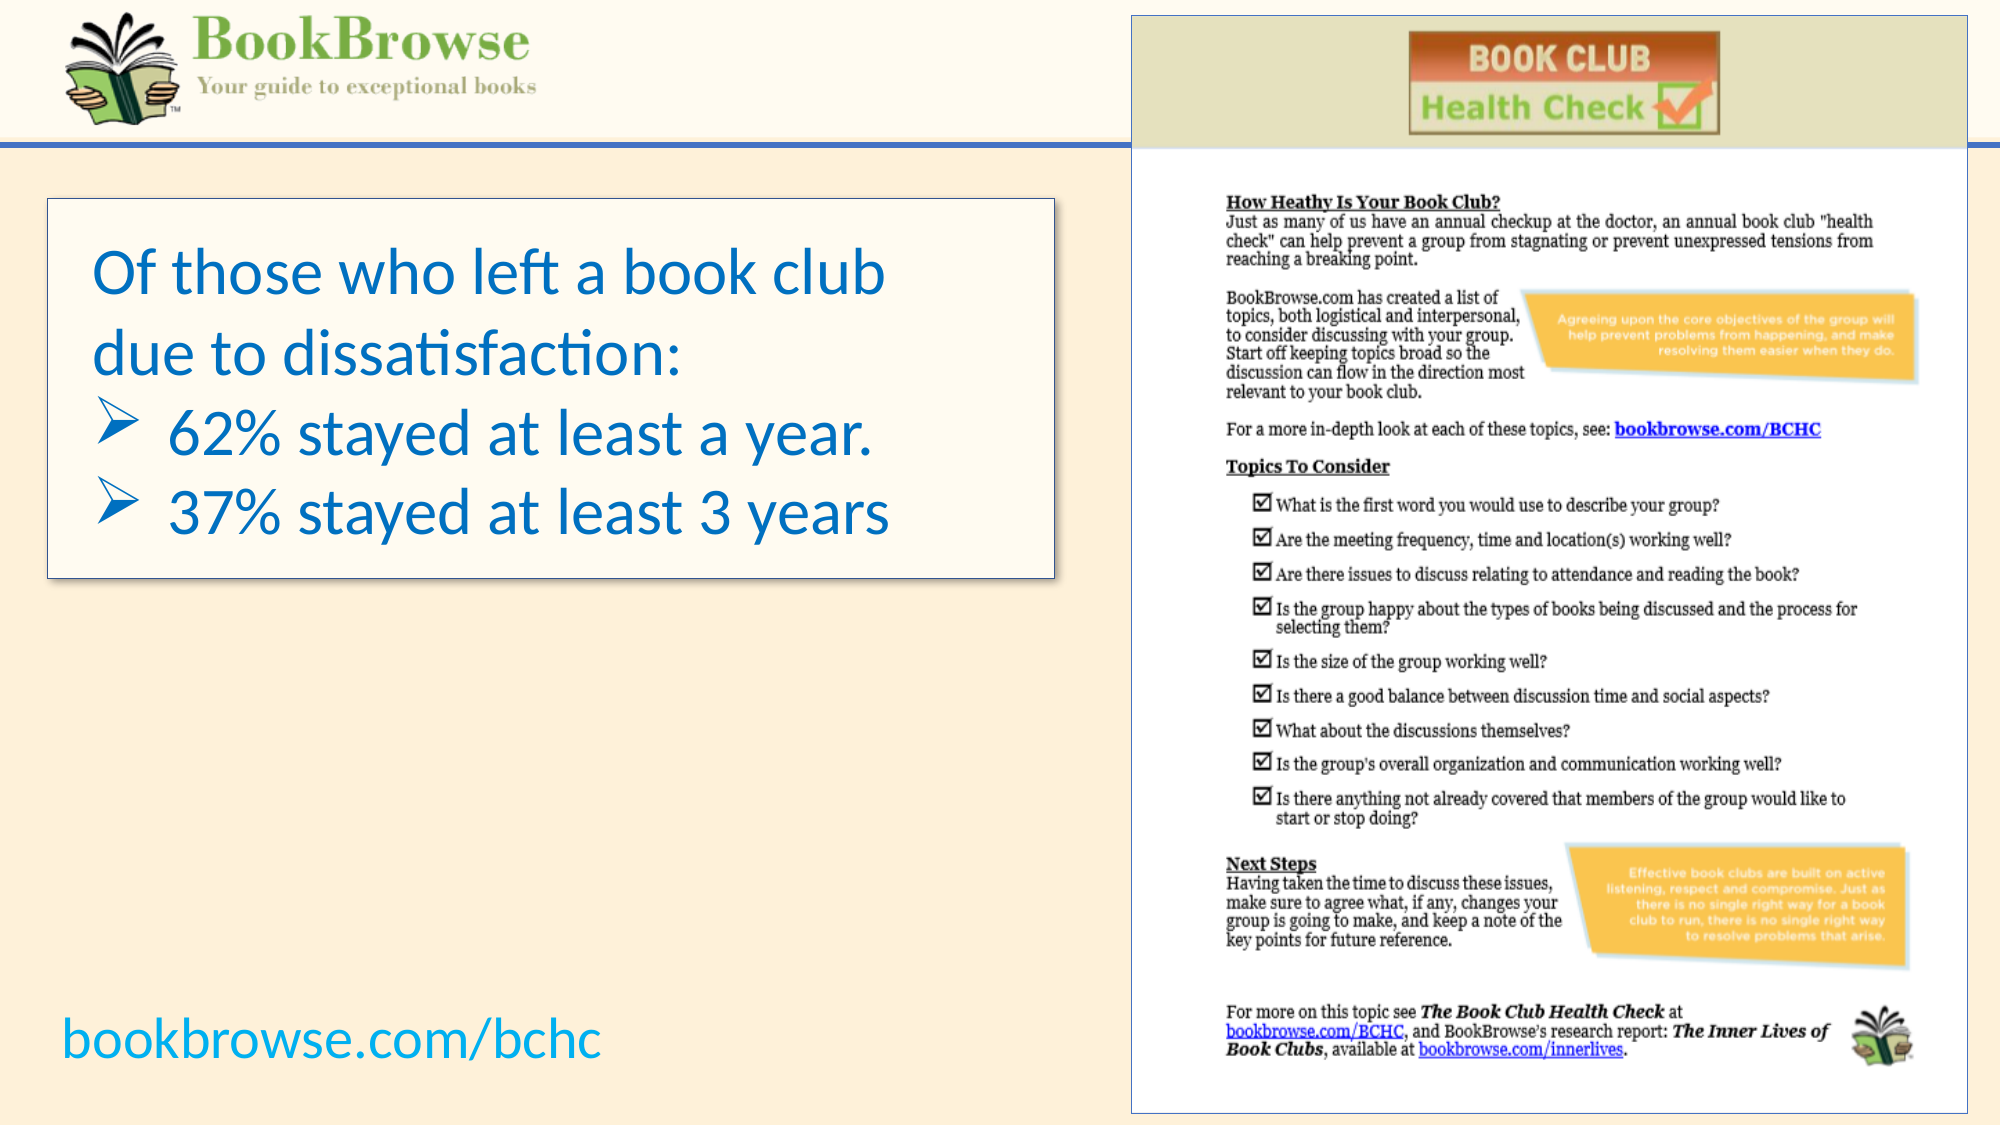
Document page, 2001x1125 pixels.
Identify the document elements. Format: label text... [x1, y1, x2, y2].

text_box Of those who left a book club due to dissatisfaction: 62% stayed at least a year. 37% stayed at least 3 years [47, 198, 1055, 579]
picture [65, 9, 543, 127]
text_box bookbrowse.com/bchc [47, 992, 985, 1078]
picture [1131, 15, 1968, 1114]
